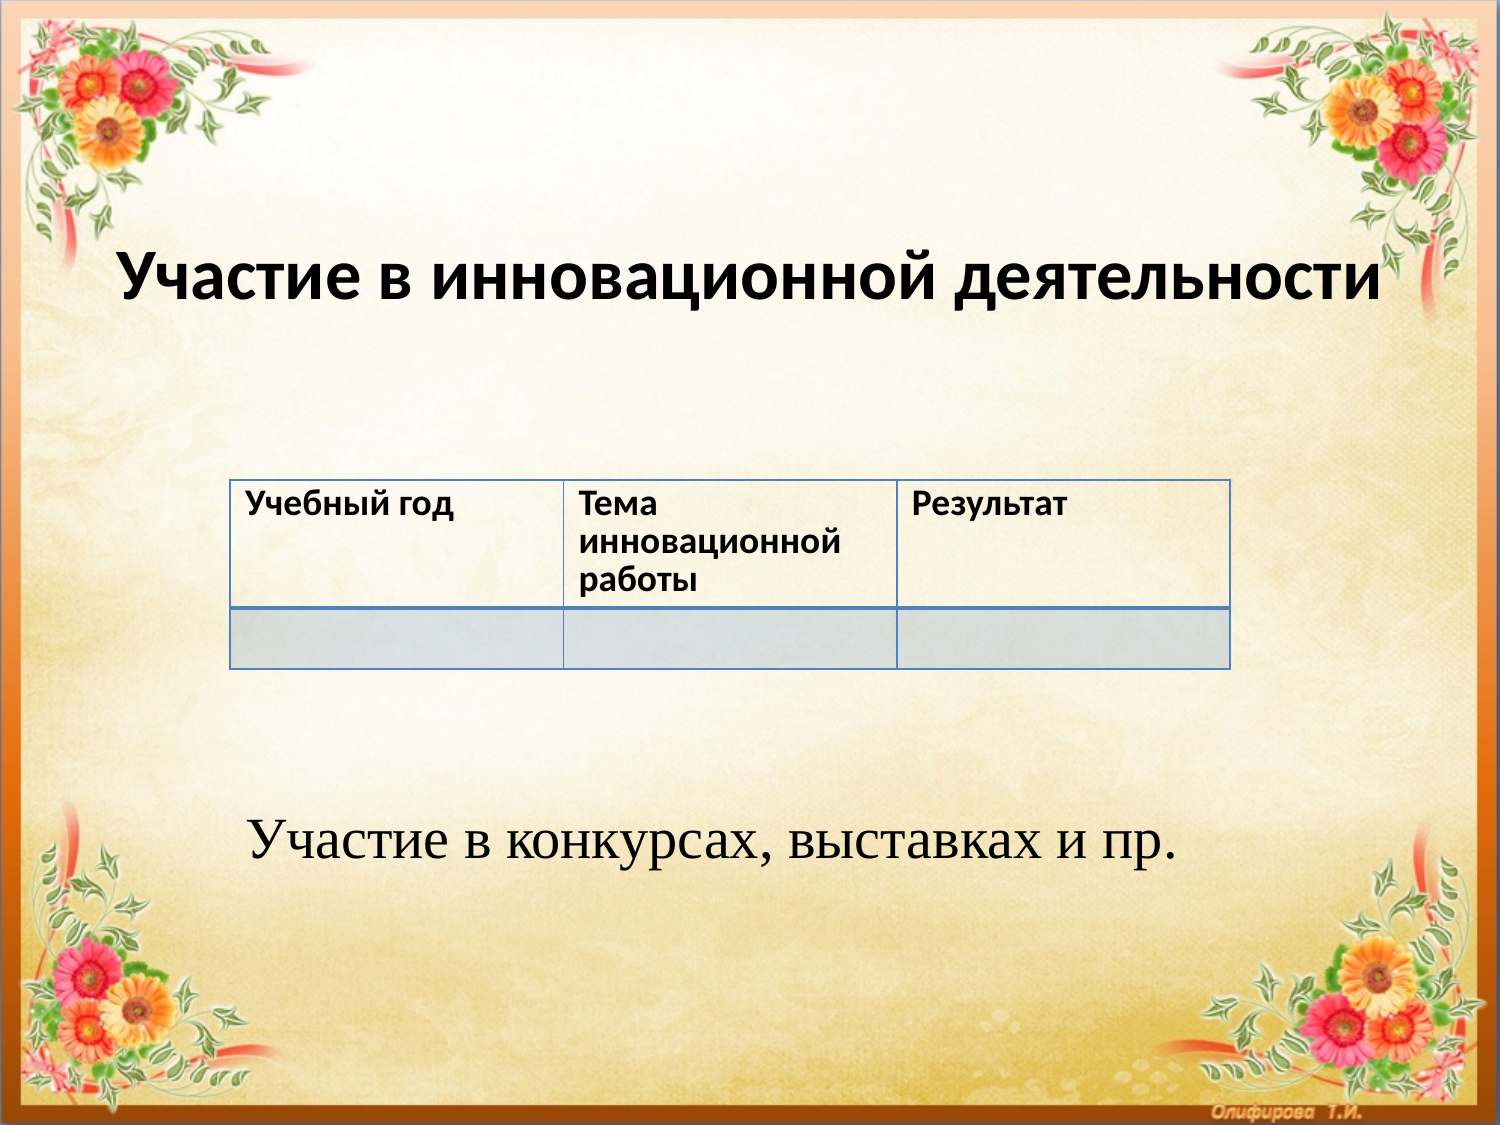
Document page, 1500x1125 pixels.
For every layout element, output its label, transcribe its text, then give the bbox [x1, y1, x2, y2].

picture [0, 0, 1500, 1125]
table_cell [898, 610, 1229, 668]
table_cell [564, 610, 896, 668]
text_box Участие в конкурсах, выставках и пр. [230, 792, 1235, 878]
table_header Учебный год [231, 481, 563, 606]
title Участие в инновационной деятельности [75, 184, 1425, 445]
table_header Тема инновационной работы [564, 481, 896, 606]
table_cell [231, 610, 563, 668]
table_header Результат [898, 481, 1229, 606]
